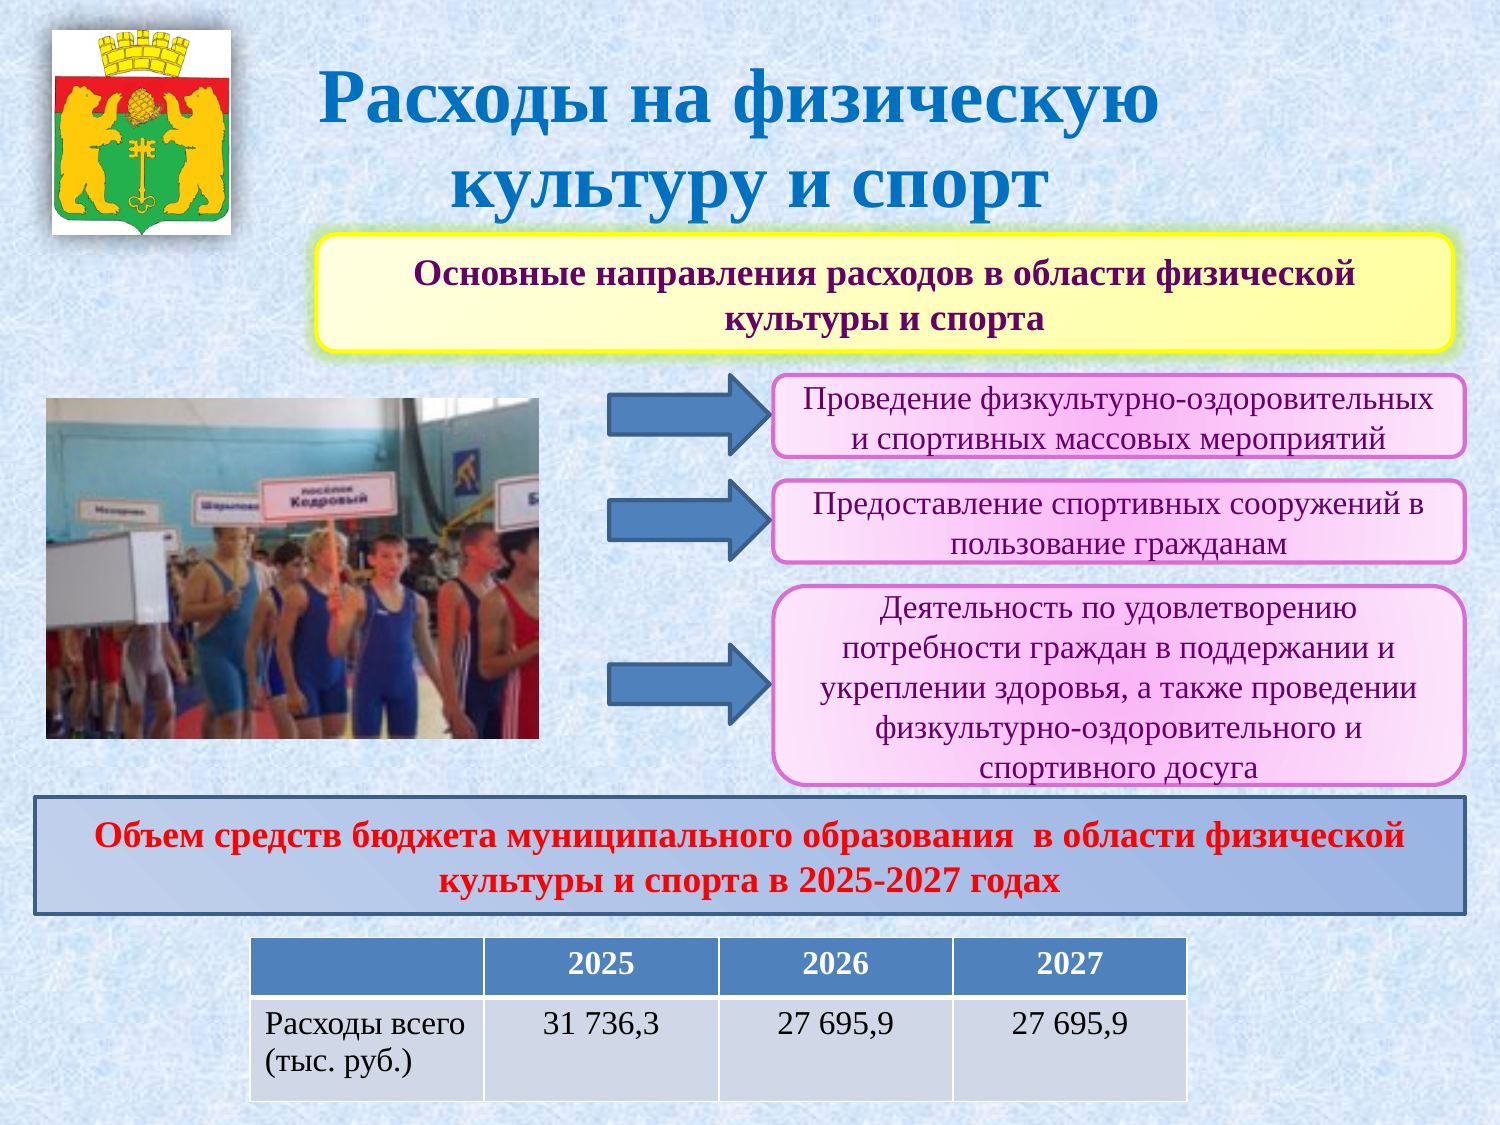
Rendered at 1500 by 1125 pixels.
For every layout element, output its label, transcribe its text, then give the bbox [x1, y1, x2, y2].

text_box [607, 373, 772, 457]
table_cell 31 736,3 [485, 1000, 718, 1101]
text_box Деятельность по удовлетворению потребности граждан в поддержании и укреплении здоровья, а также проведении физкультурно-оздоровительного и спортивного досуга [771, 583, 1467, 788]
table_cell 27 695,9 [954, 1000, 1186, 1101]
table_header 2025 [485, 938, 718, 995]
title Расходы на физическую культуру и спорт [248, 44, 1426, 233]
text_box Основные направления расходов в области физической культуры и спорта [314, 232, 1456, 354]
table_cell 27 695,9 [720, 1000, 952, 1101]
text_box Комплектование книжных фондов библиотек [310, 223, 1426, 233]
table_header 2027 [954, 938, 1186, 995]
text_box [607, 478, 772, 562]
table_header 2026 [720, 938, 952, 995]
text_box Предоставление спортивных сооружений в пользование гражданам [771, 478, 1467, 565]
table_cell Расходы всего (тыс. руб.) [251, 1000, 483, 1101]
table_header [251, 938, 483, 995]
picture [0, 0, 1500, 1125]
text_box Объем средств бюджета муниципального образования в области физической культуры и спорта в 2025-2027 годах [33, 795, 1467, 916]
text_box Проведение физкультурно-оздоровительных и спортивных массовых мероприятий [771, 372, 1467, 460]
text_box [607, 642, 772, 726]
